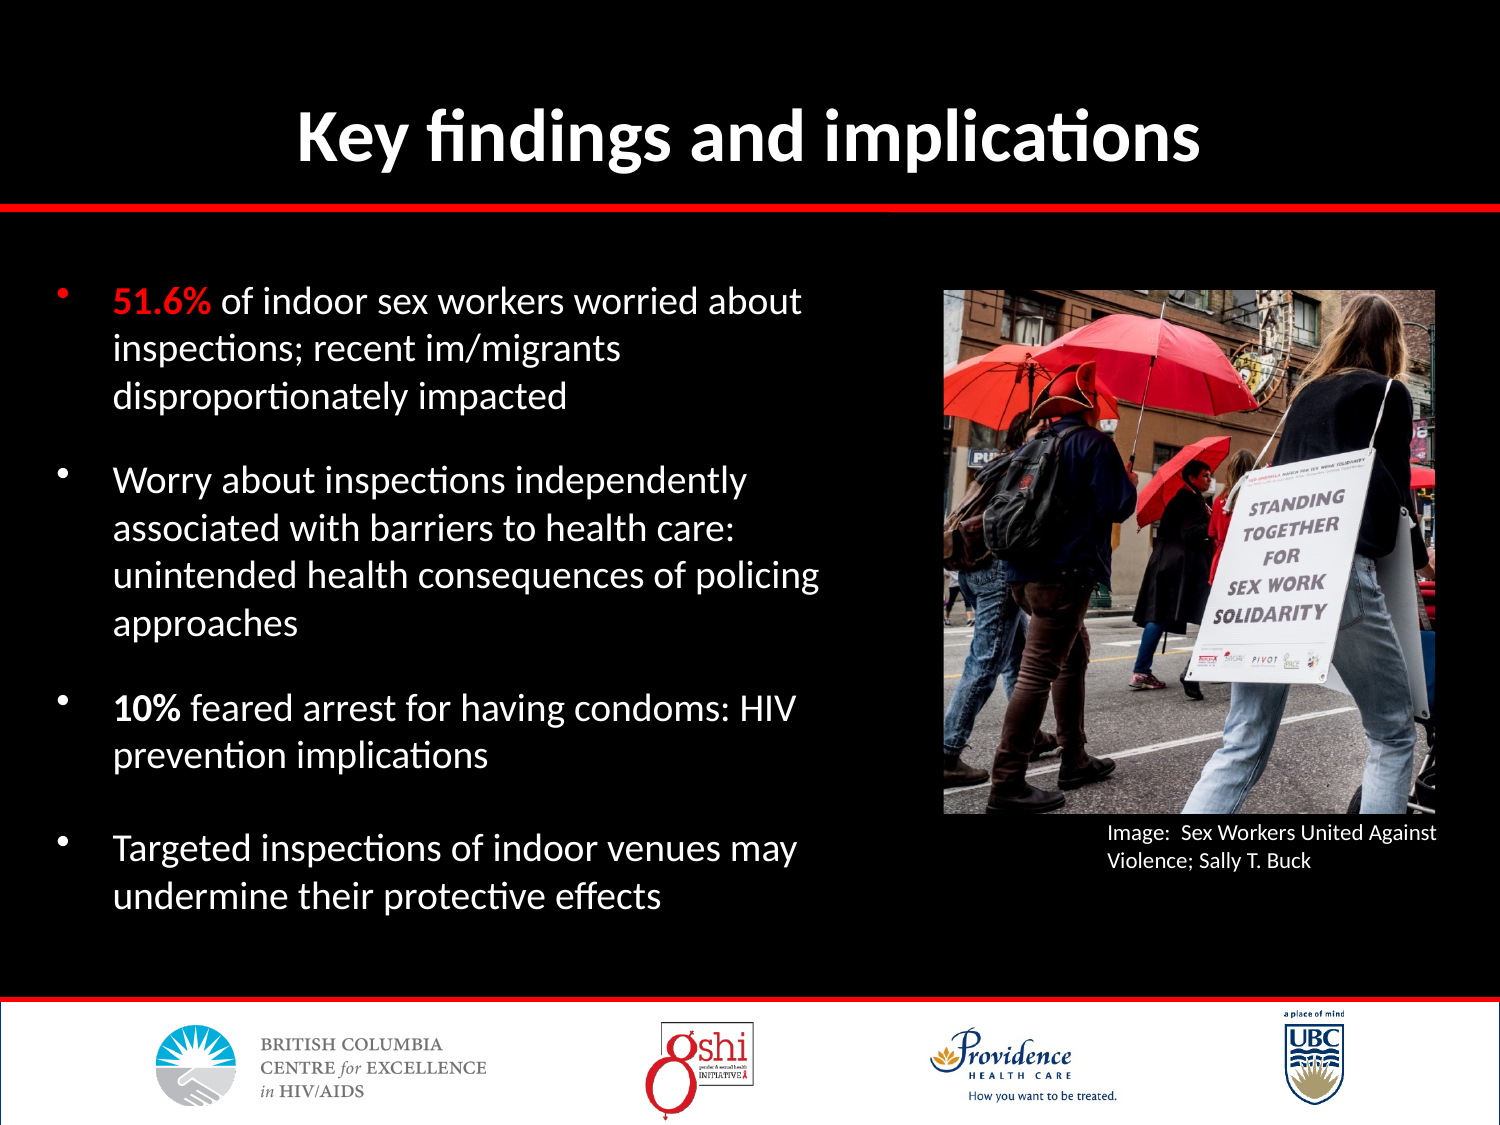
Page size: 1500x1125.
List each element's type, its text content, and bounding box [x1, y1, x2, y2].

picture [915, 1014, 1129, 1118]
title Key findings and implications [75, 37, 1425, 225]
list 51.6% of indoor sex workers worried about inspections; recent im/migrants disproportionately impacted Worry about inspections independently associated with barriers to health care: unintended health consequences of policing approaches 10% feared arrest for having condoms: HIV prevention implications Targeted inspections of indoor venues may undermine their protective effects [41, 267, 904, 941]
picture [641, 1012, 760, 1125]
picture [1284, 1010, 1344, 1105]
picture [943, 290, 1436, 814]
text_box Image: Sex Workers United Against Violence; Sally T. Buck [1092, 810, 1471, 908]
